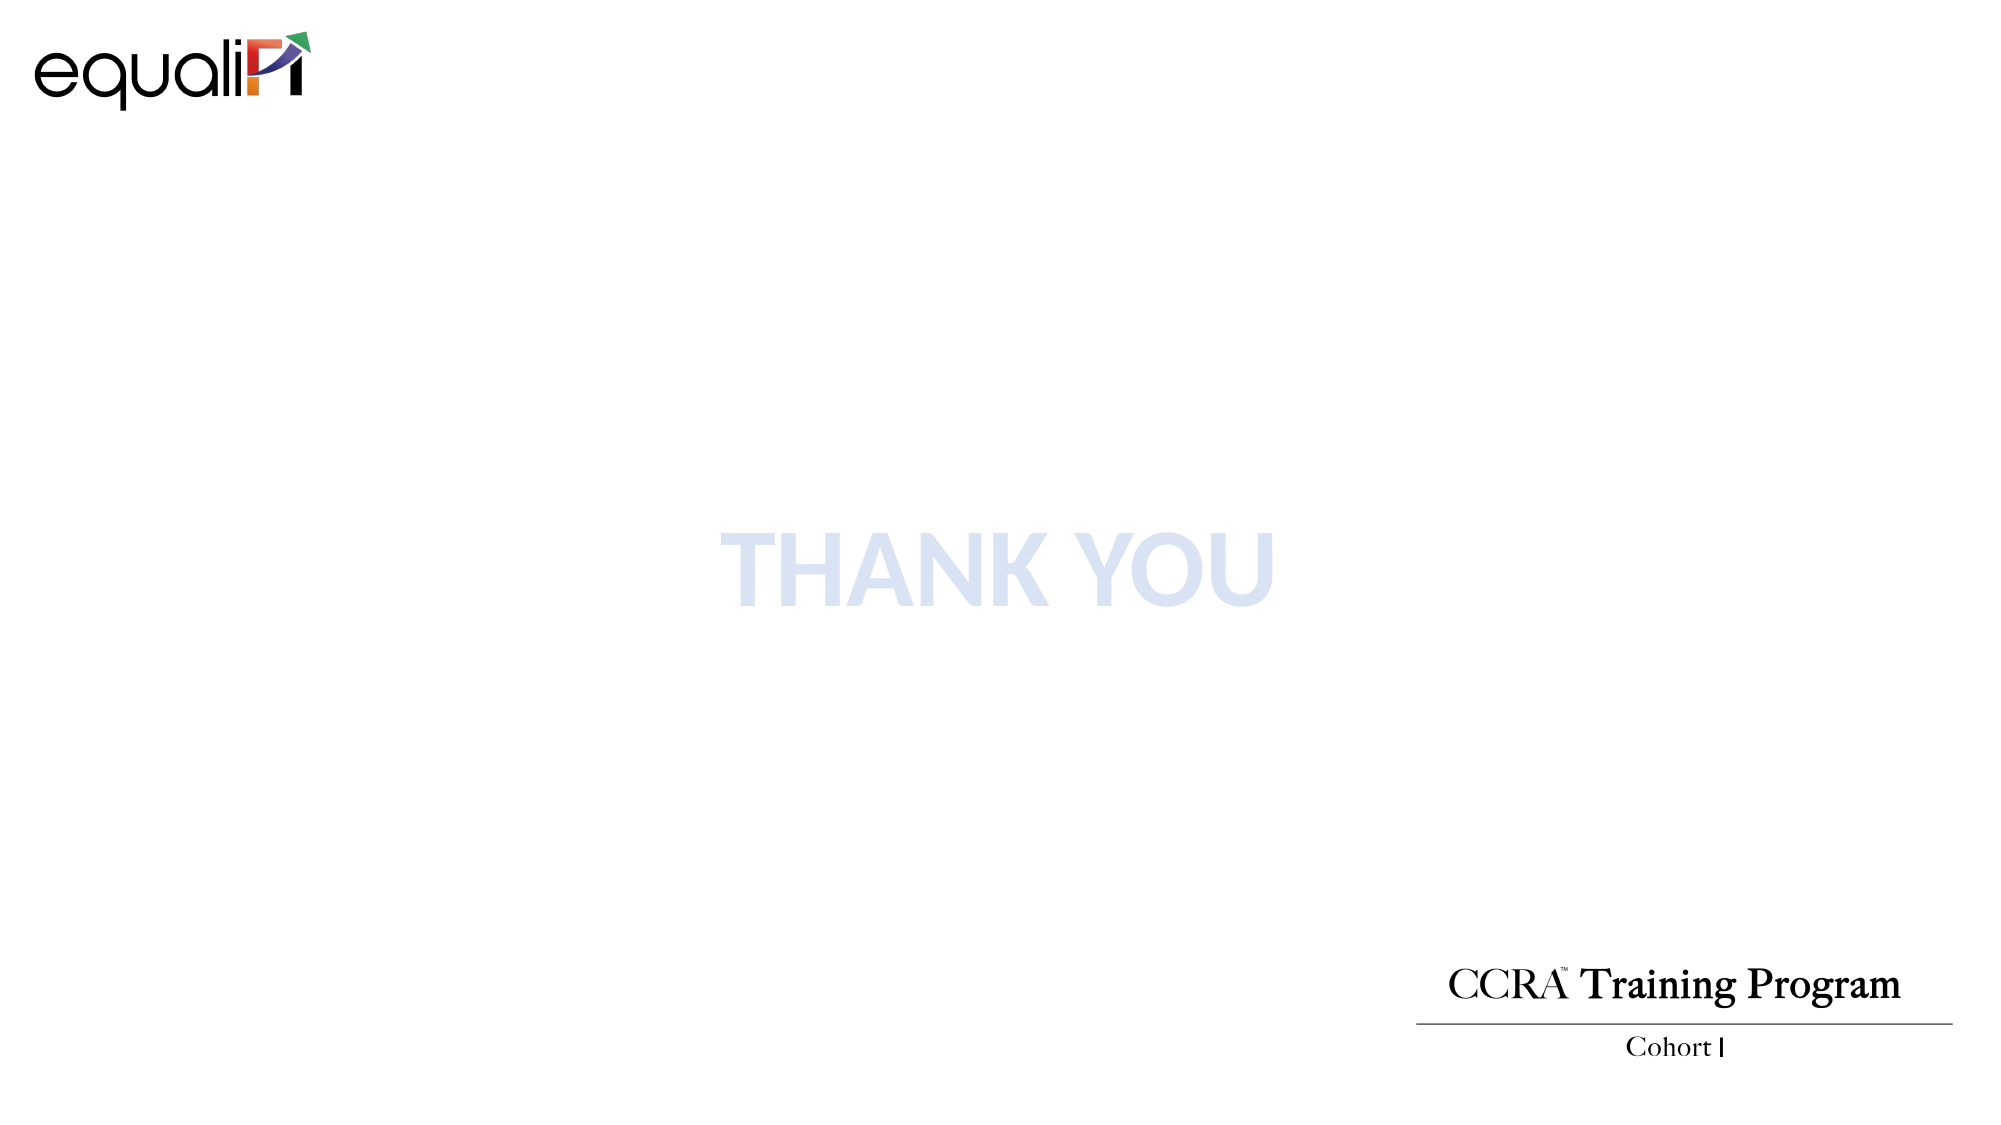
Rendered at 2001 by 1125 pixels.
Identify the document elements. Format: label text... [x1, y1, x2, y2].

picture [27, 23, 318, 119]
picture [1416, 967, 1953, 1058]
text_box THANK YOU [704, 486, 1295, 637]
